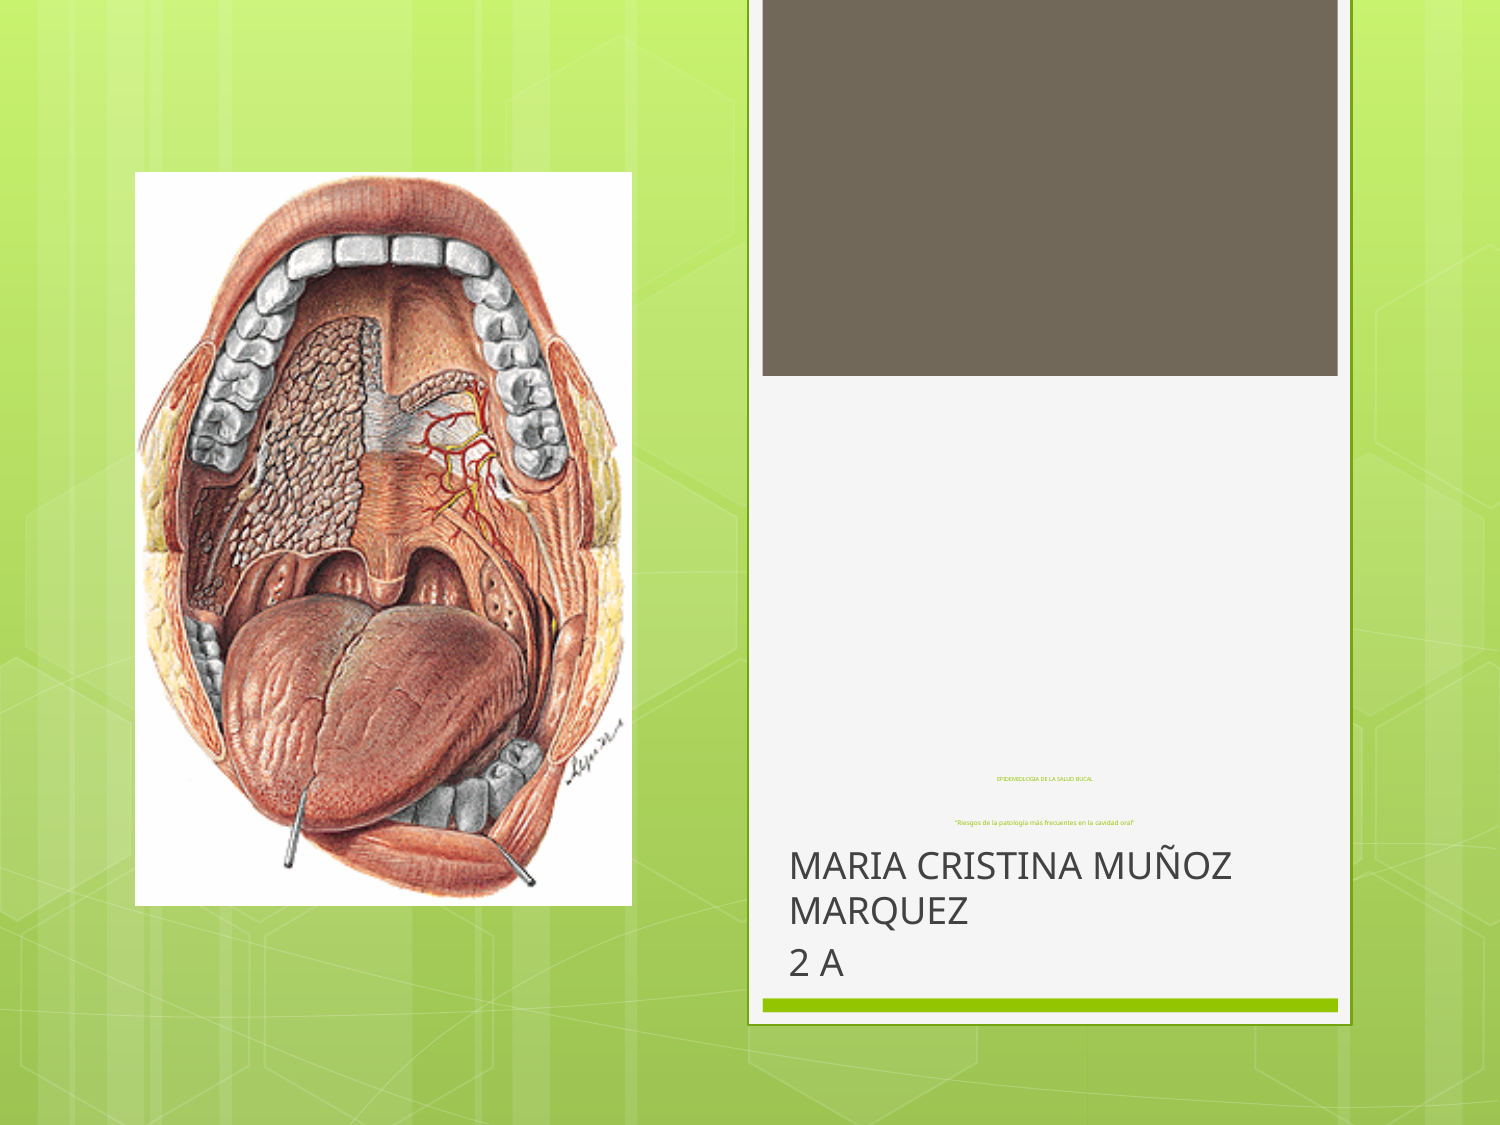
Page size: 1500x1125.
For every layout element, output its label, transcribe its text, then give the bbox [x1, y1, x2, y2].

title EPIDEMIOLOGIA DE LA SALUD BUCAL "Riesgos de la patología más frecuentes en la cavidad oral" [773, 491, 1318, 842]
subtitle MARIA CRISTINA MUÑOZ MARQUEZ 2 A [773, 834, 1317, 1003]
picture [135, 172, 633, 906]
